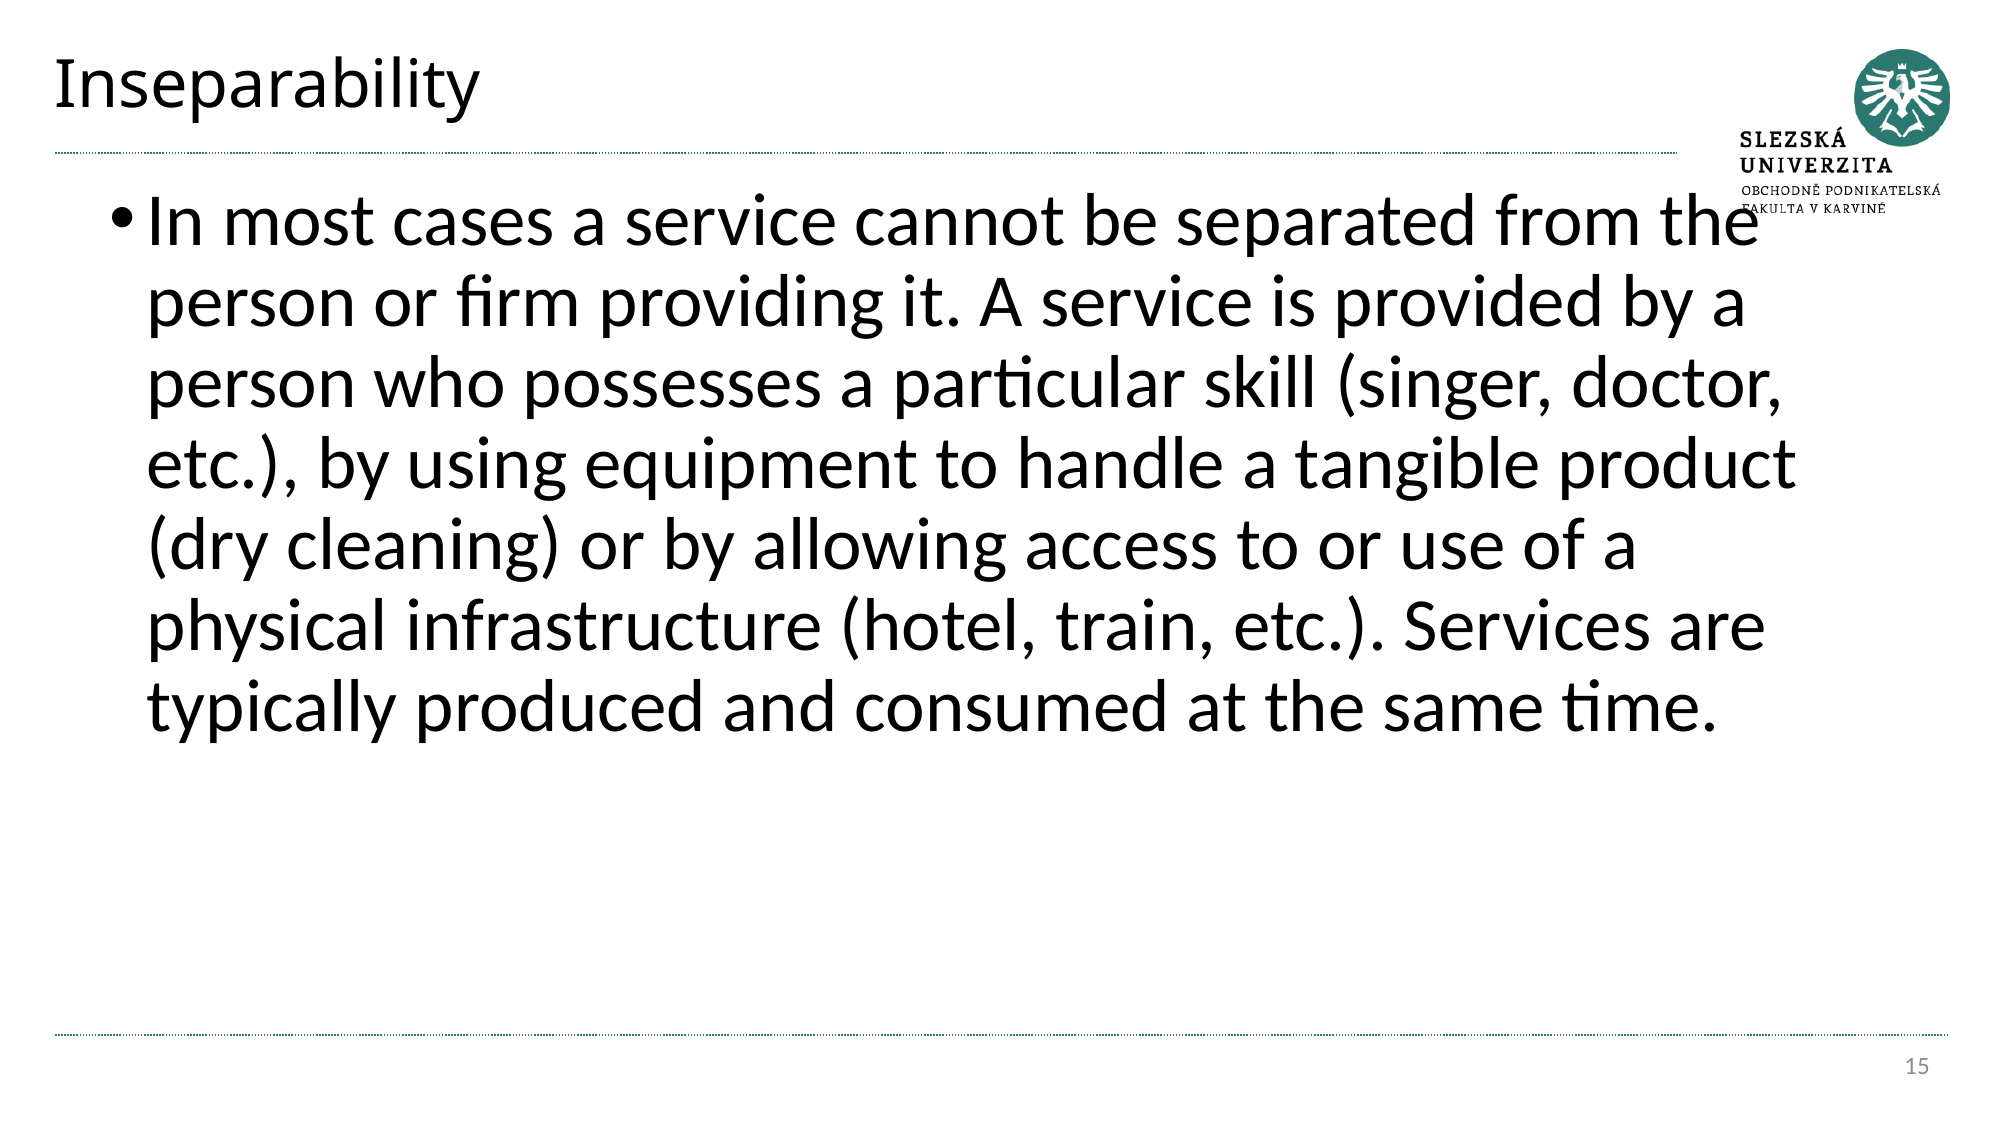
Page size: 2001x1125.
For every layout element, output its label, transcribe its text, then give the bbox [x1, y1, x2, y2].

slide_number 15 [1708, 1035, 1945, 1095]
title Inseparability [39, 42, 1237, 154]
picture [1740, 49, 1950, 213]
list In most cases a service cannot be separated from the person or firm providing it. A service is provided by a person who possesses a particular skill (singer, doctor, etc.), by using equipment to handle a tangible product (dry cleaning) or by allowing access to or use of a physical infrastructure (hotel, train, etc.). Services are typically produced and consumed at the same time. [94, 173, 1904, 1083]
